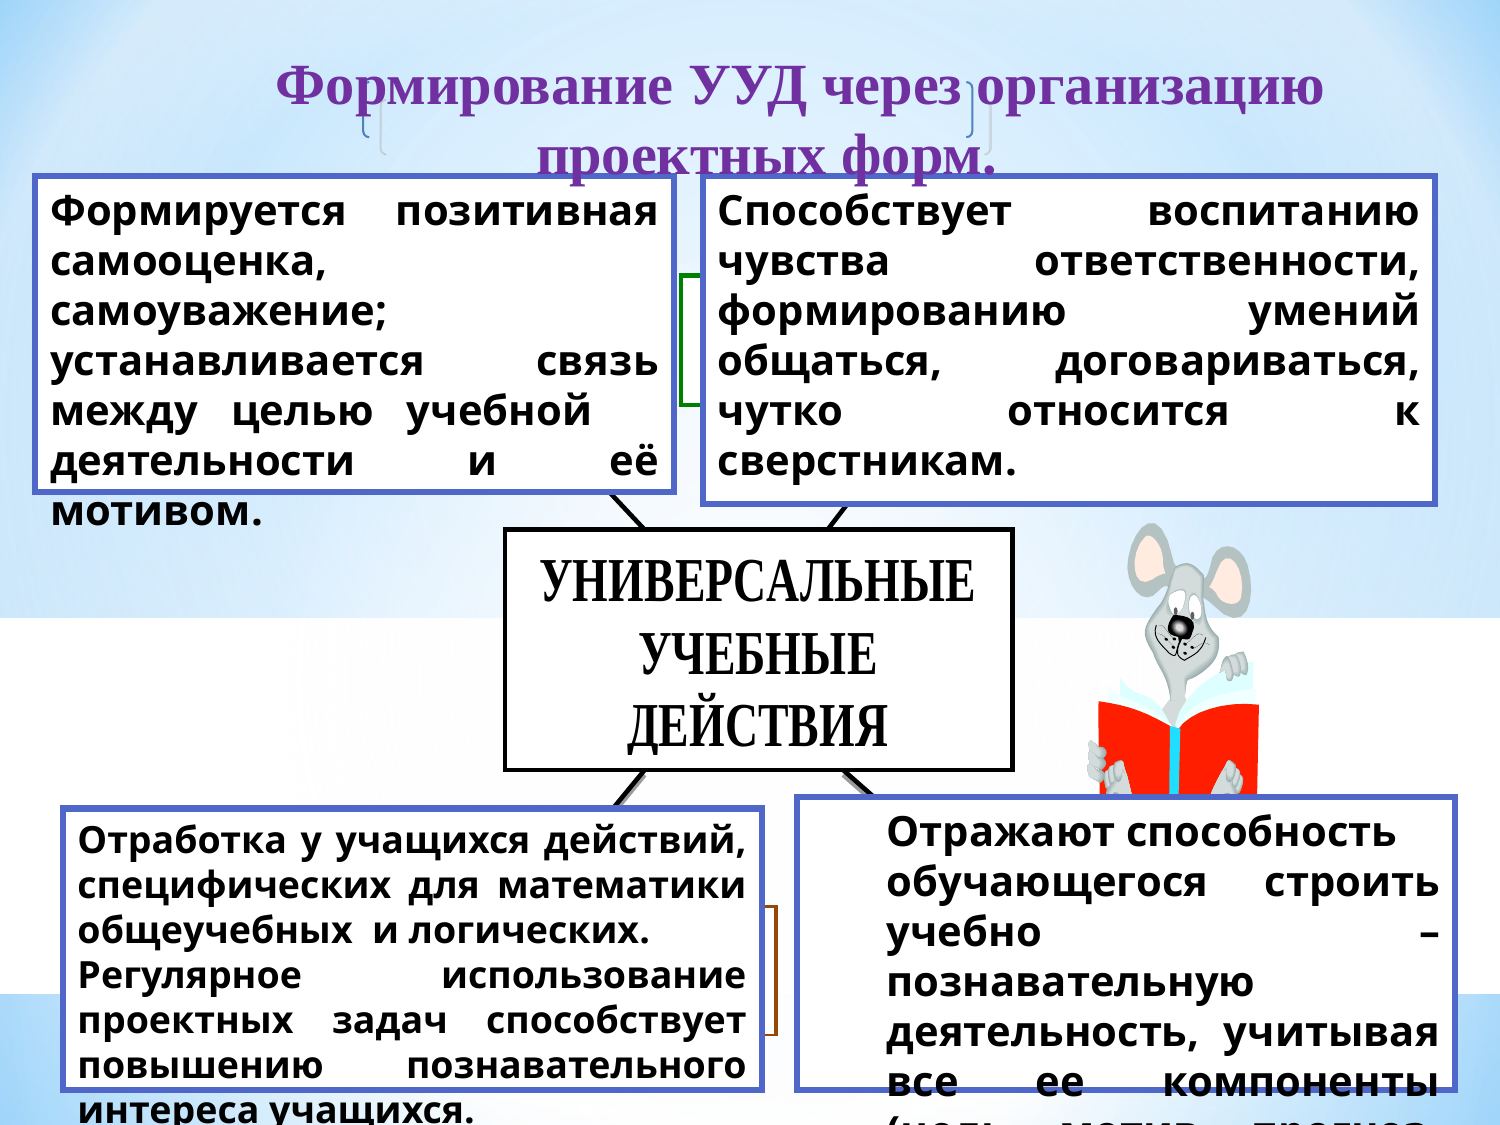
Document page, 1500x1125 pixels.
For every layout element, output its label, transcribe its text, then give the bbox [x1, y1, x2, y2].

text_box Способствует воспитанию чувства ответственности, формированию умений общаться, договариваться, чутко относится к сверстникам. [1322, 195, 1436, 505]
picture [0, 0, 1500, 1125]
text_box Формируется позитивная самооценка, самоуважение; устанавливается связь между целью учебной деятельности и её мотивом. [35, 175, 229, 493]
text_box Отработка у учащихся действий, специфических для математики общеучебных и логических. Регулярное использование проектных задач способствует повышению познавательного интереса учащихся. [62, 808, 762, 1090]
text_box Отражают способность обучающегося строить учебно – познавательную деятельность, учитывая все ее компоненты (цель, мотив, прогноз, средства, контроль, оценка) [796, 796, 1455, 1090]
text_box Формирование УУД через организацию проектных форм. [63, 38, 1470, 195]
